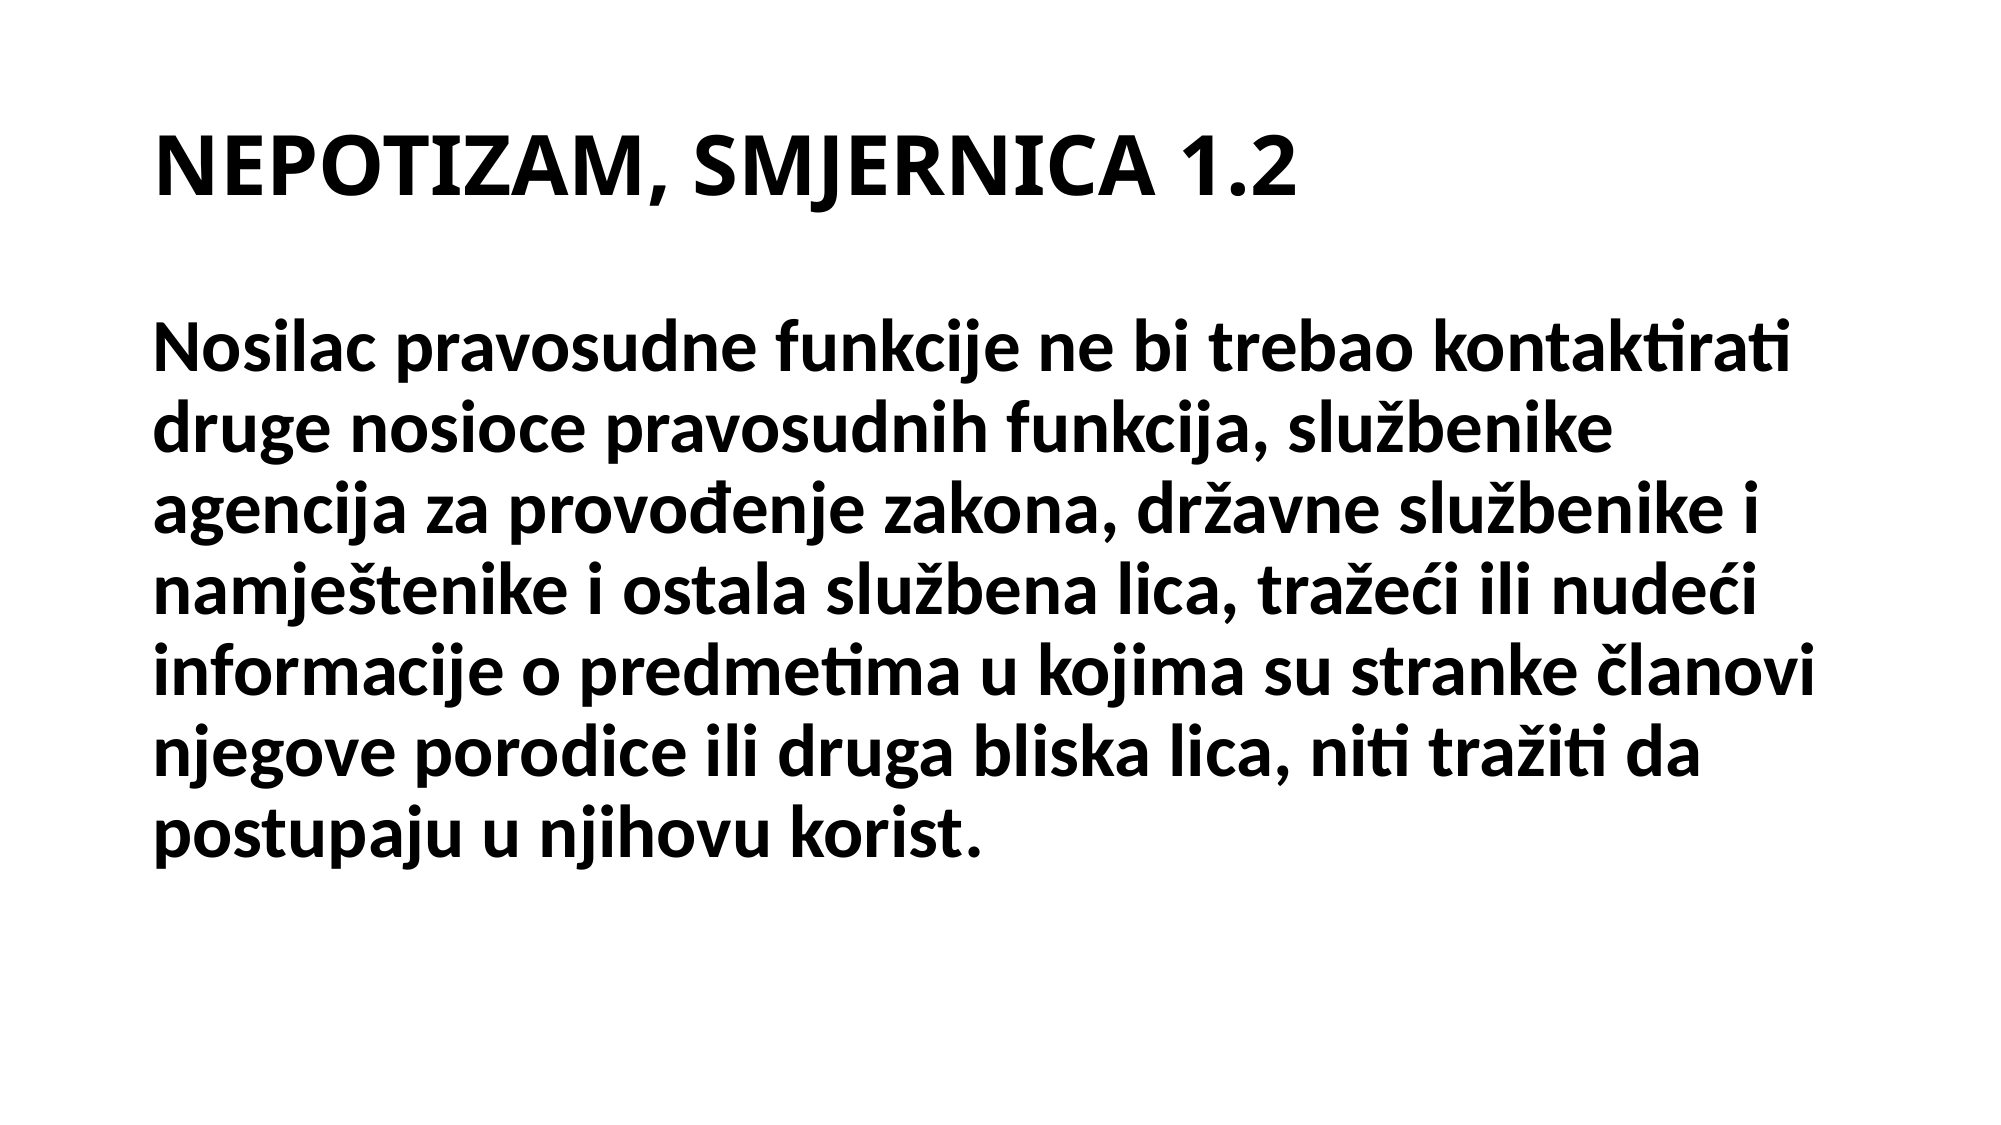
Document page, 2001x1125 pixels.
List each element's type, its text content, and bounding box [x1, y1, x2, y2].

title NEPOTIZAM, SMJERNICA 1.2 [137, 59, 1863, 278]
list Nosilac pravosudne funkcije ne bi trebao kontaktirati druge nosioce pravosudnih funkcija, službenike agencija za provođenje zakona, državne službenike i namještenike i ostala službena lica, tražeći ili nudeći informacije o predmetima u kojima su stranke članovi njegove porodice ili druga bliska lica, niti tražiti da postupaju u njihovu korist. [137, 299, 1863, 1014]
